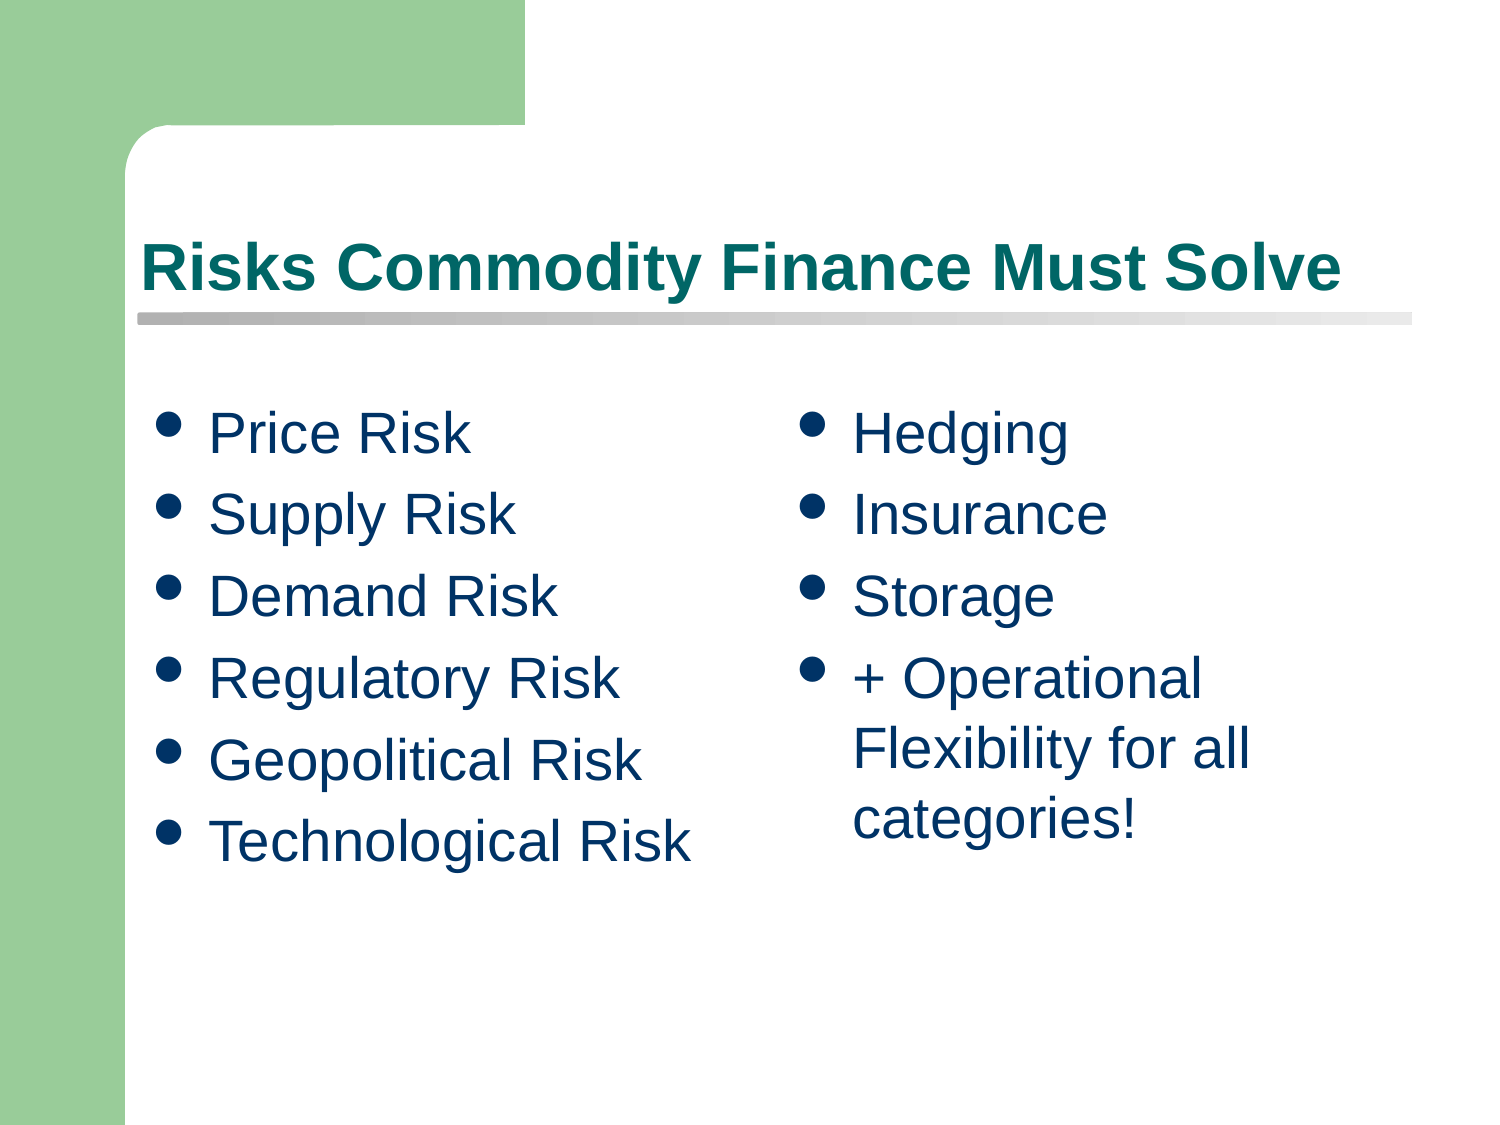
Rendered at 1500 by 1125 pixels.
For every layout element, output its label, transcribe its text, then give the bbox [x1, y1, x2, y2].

list Price Risk Supply Risk Demand Risk Regulatory Risk Geopolitical Risk Technological Risk [137, 387, 757, 999]
title Risks Commodity Finance Must Solve [124, 124, 1426, 313]
list Hedging Insurance Storage + Operational Flexibility for all categories! [780, 387, 1400, 999]
